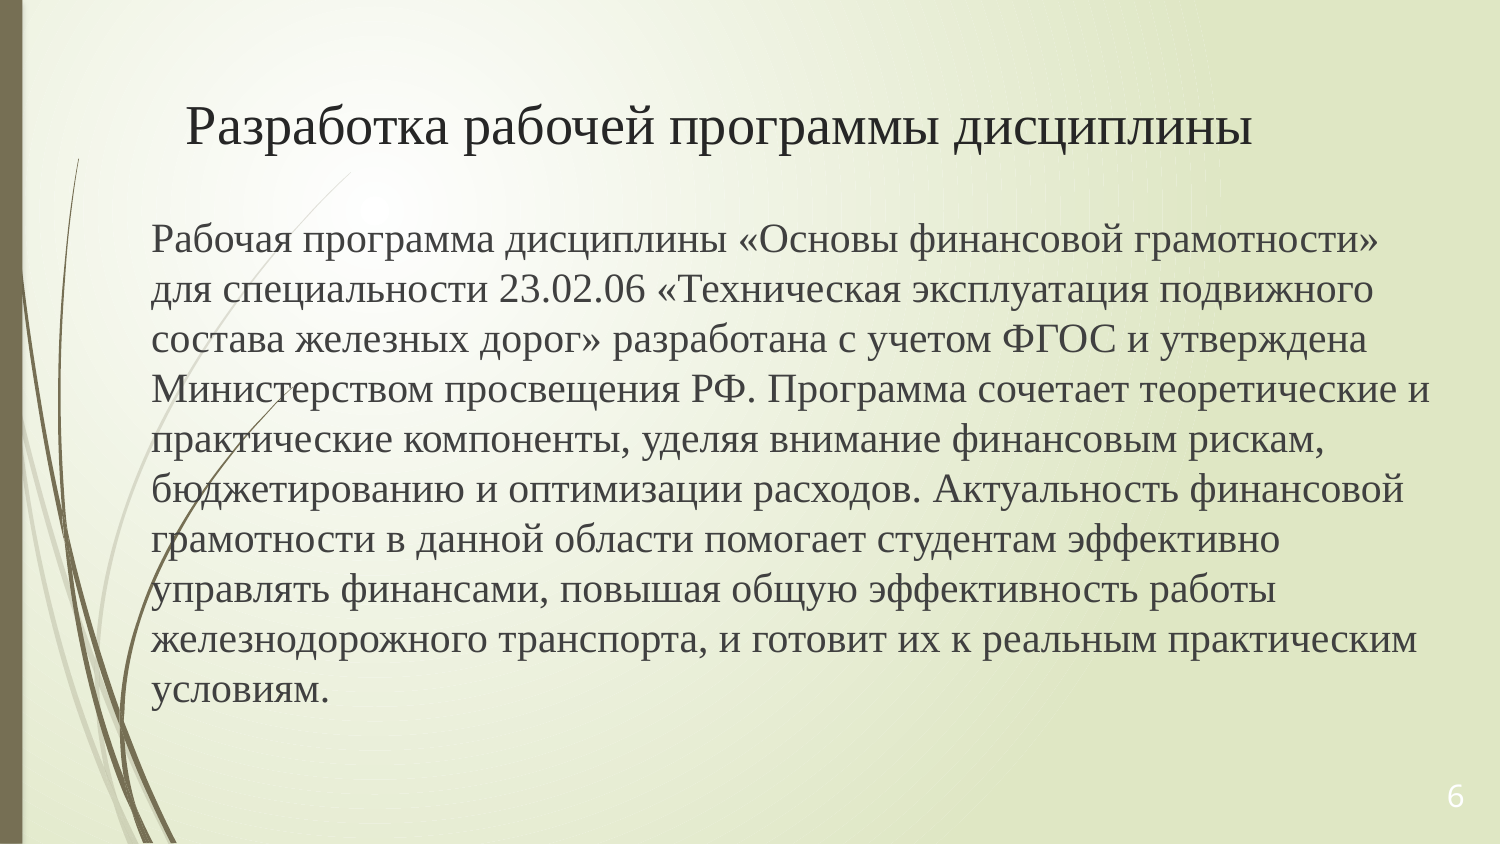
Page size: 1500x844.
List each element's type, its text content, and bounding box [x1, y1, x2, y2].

title Разработка рабочей программы дисциплины [170, 72, 1459, 231]
list Рабочая программа дисциплины «Основы финансовой грамотности» для специальности 23.02.06 «Техническая эксплуатация подвижного состава железных дорог» разработана с учетом ФГОС и утверждена Министерством просвещения РФ. Программа сочетает теоретические и практические компоненты, уделяя внимание финансовым рискам, бюджетированию и оптимизации расходов. Актуальность финансовой грамотности в данной области помогает студентам эффективно управлять финансами, повышая общую эффективность работы железнодорожного транспорта, и готовит их к реальным практическим условиям. [136, 195, 1449, 774]
slide_number 6 [1389, 764, 1480, 830]
